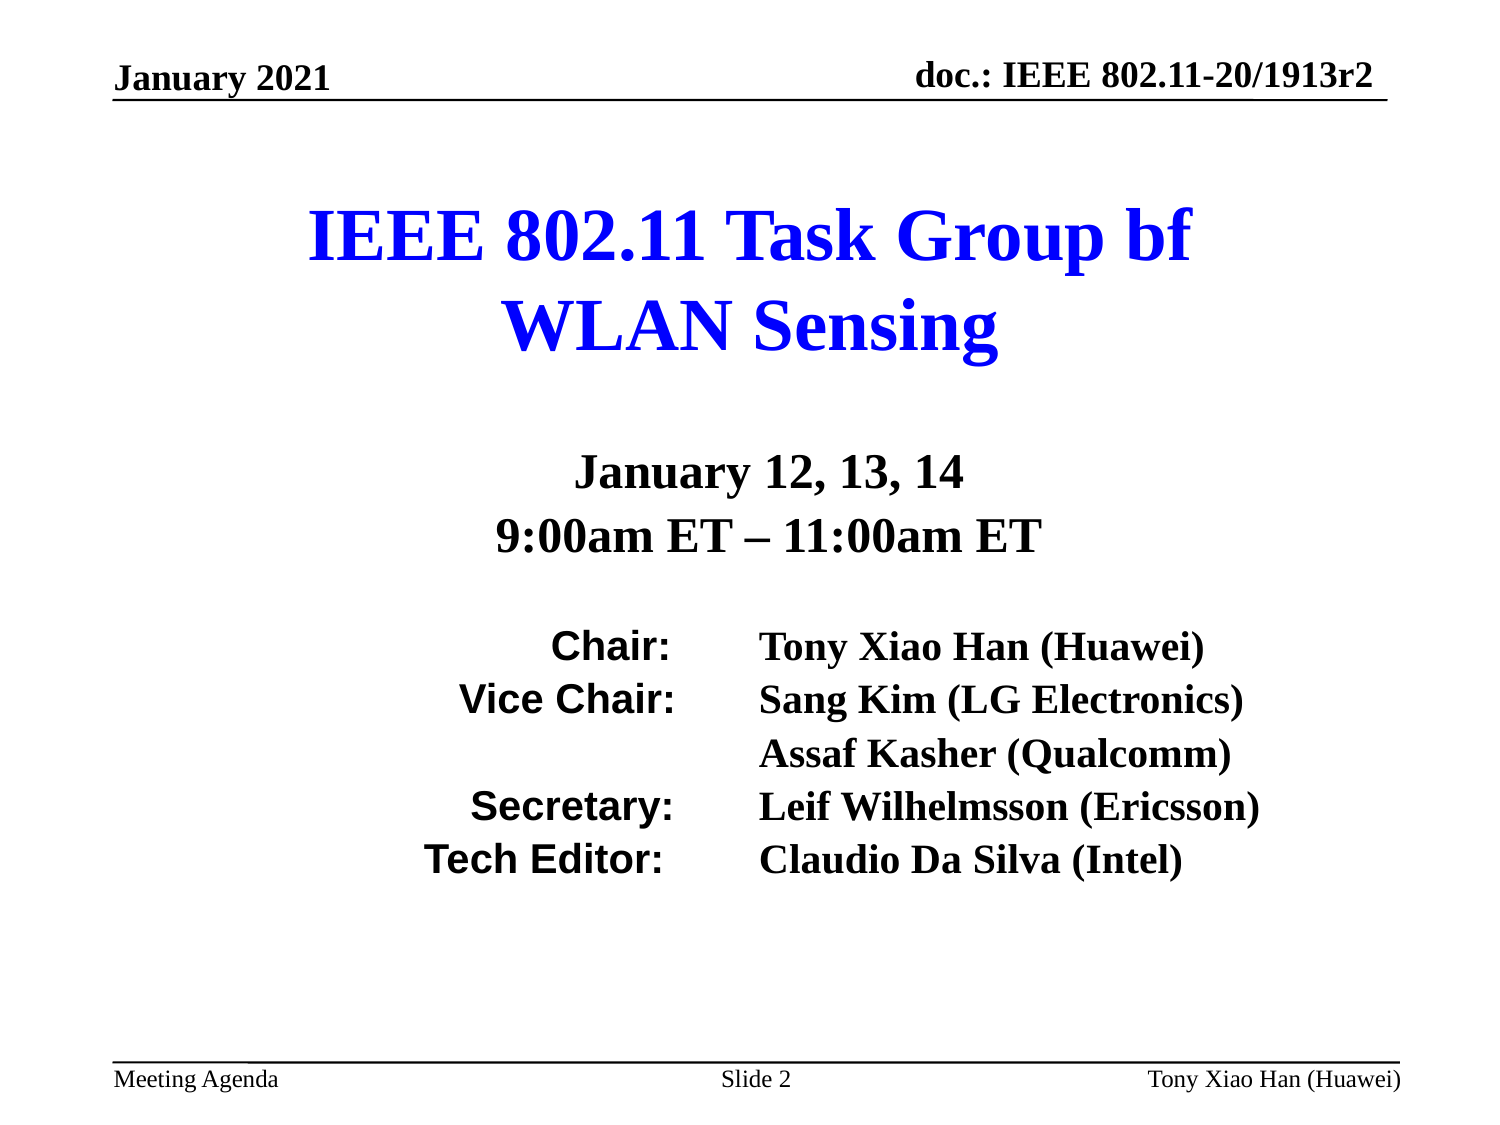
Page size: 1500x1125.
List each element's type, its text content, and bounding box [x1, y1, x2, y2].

footer Tony Xiao Han (Huawei) [999, 1061, 1402, 1093]
slide_number Slide 2 [712, 1061, 800, 1093]
list January 12, 13, 14 9:00am ET – 11:00am ET Chair: Tony Xiao Han (Huawei) Vice Chair: Sang Kim (LG Electronics) Assaf Kasher (Qualcomm) Secretary: Leif Wilhelmsson (Ericsson) Tech Editor: Claudio Da Silva (Intel) [87, 437, 1450, 950]
title IEEE 802.11 Task Group bf WLAN Sensing [37, 212, 1463, 388]
